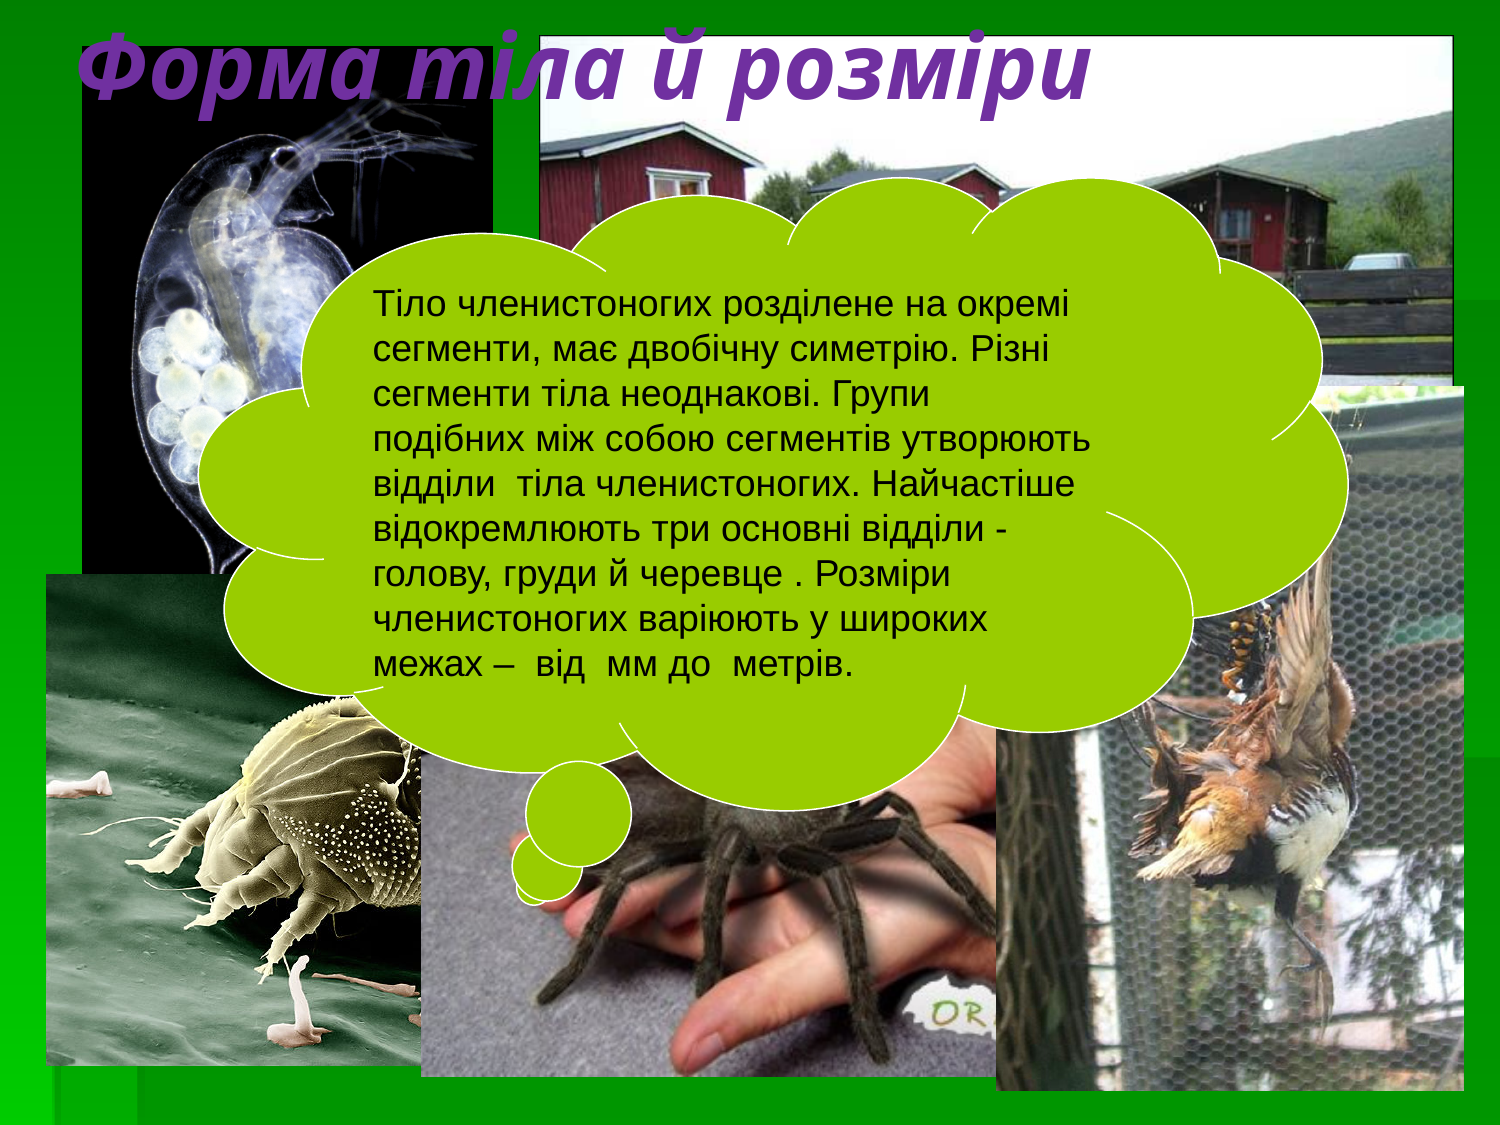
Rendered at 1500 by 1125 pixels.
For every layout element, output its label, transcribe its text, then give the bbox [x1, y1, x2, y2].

text_box Тіло членистоногих розділене на окремі сегменти, має двобічну симетрію. Різні сегменти тіла неоднакові. Групи подібних між собою сегментів утворюють відділи тіла членистоногих. Найчастіше відокремлюють три основні відділи - голову, груди й черевце . Розміри членистоногих варіюють у широких межах – від мм до метрів. [497, 234, 533, 549]
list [538, 34, 1455, 549]
title Форма тіла й розміри [58, 0, 1435, 236]
picture [46, 46, 1464, 1091]
